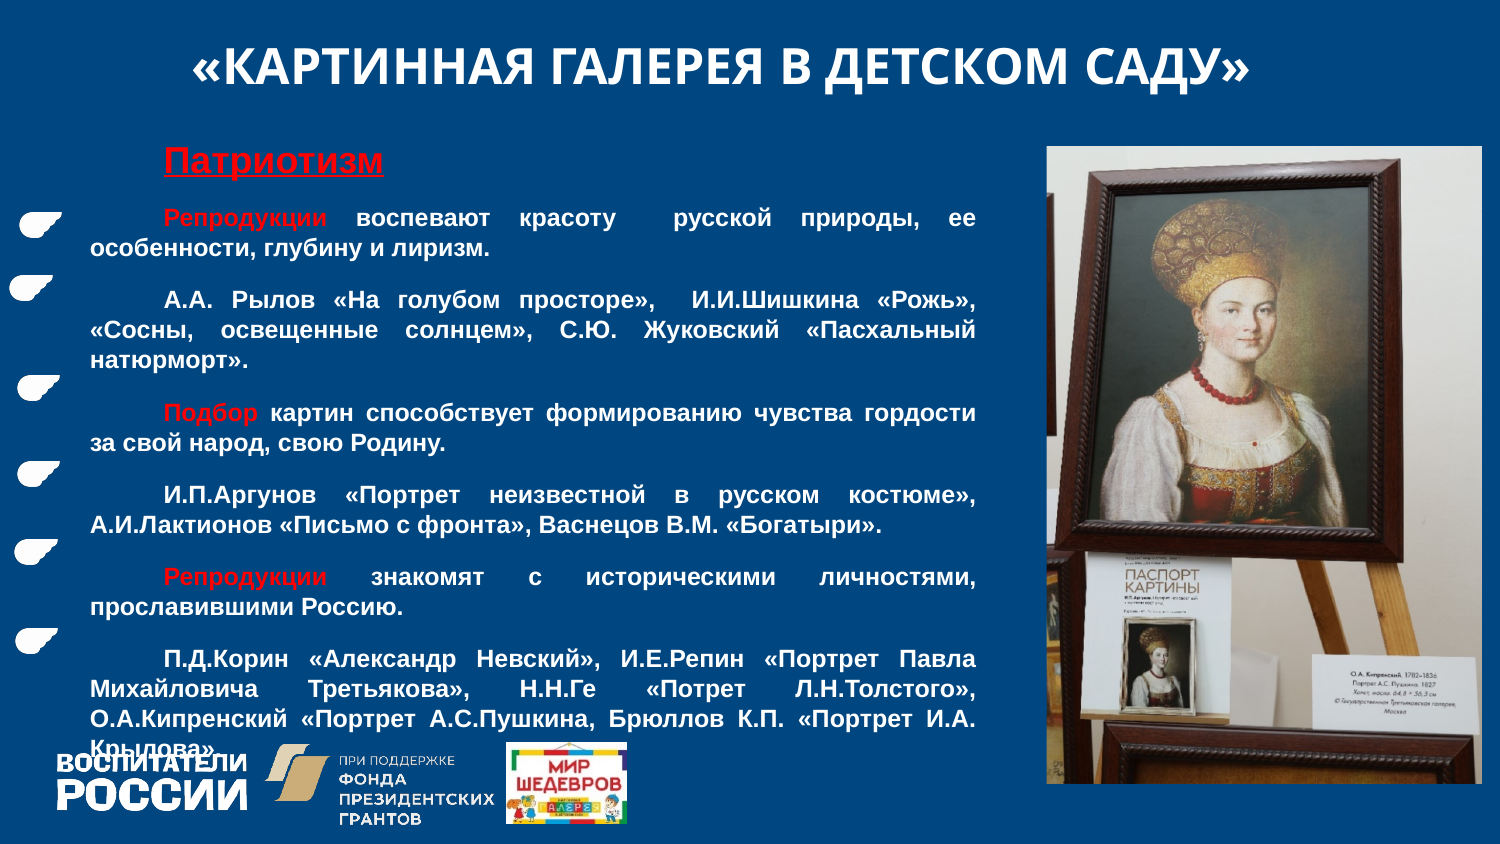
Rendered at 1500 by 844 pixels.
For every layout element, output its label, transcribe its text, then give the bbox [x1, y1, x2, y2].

picture [18, 212, 62, 238]
picture [14, 539, 58, 565]
text_box «КАРТИННАЯ ГАЛЕРЕЯ В ДЕТСКОМ САДУ» [17, 27, 1427, 102]
picture [17, 461, 60, 487]
picture [9, 275, 53, 301]
picture [15, 628, 58, 654]
picture [57, 716, 627, 844]
picture [17, 375, 60, 401]
picture [925, 146, 1500, 783]
text_box Патриотизм Репродукции воспевают красоту русской природы, ее особенности, глубину и лиризм. А.А. Рылов «На голубом просторе», И.И.Шишкина «Рожь», «Сосны, освещенные солнцем», С.Ю. Жуковский «Пасхальный натюрморт». Подбор картин способствует формированию чувства гордости за свой народ, свою Родину. И.П.Аргунов «Портрет неизвестной в русском костюме», А.И.Лактионов «Письмо с фронта», Васнецов В.М. «Богатыри». Репродукции знакомят с историческими личностями, прославившими Россию. П.Д.Корин «Александр Невский», И.Е.Репин «Портрет Павла Михайловича Третьякова», Н.Н.Ге «Потрет Л.Н.Толстого», О.А.Кипренский «Портрет А.С.Пушкина, Брюллов К.П. «Портрет И.А. Крылова». [0, 121, 993, 833]
